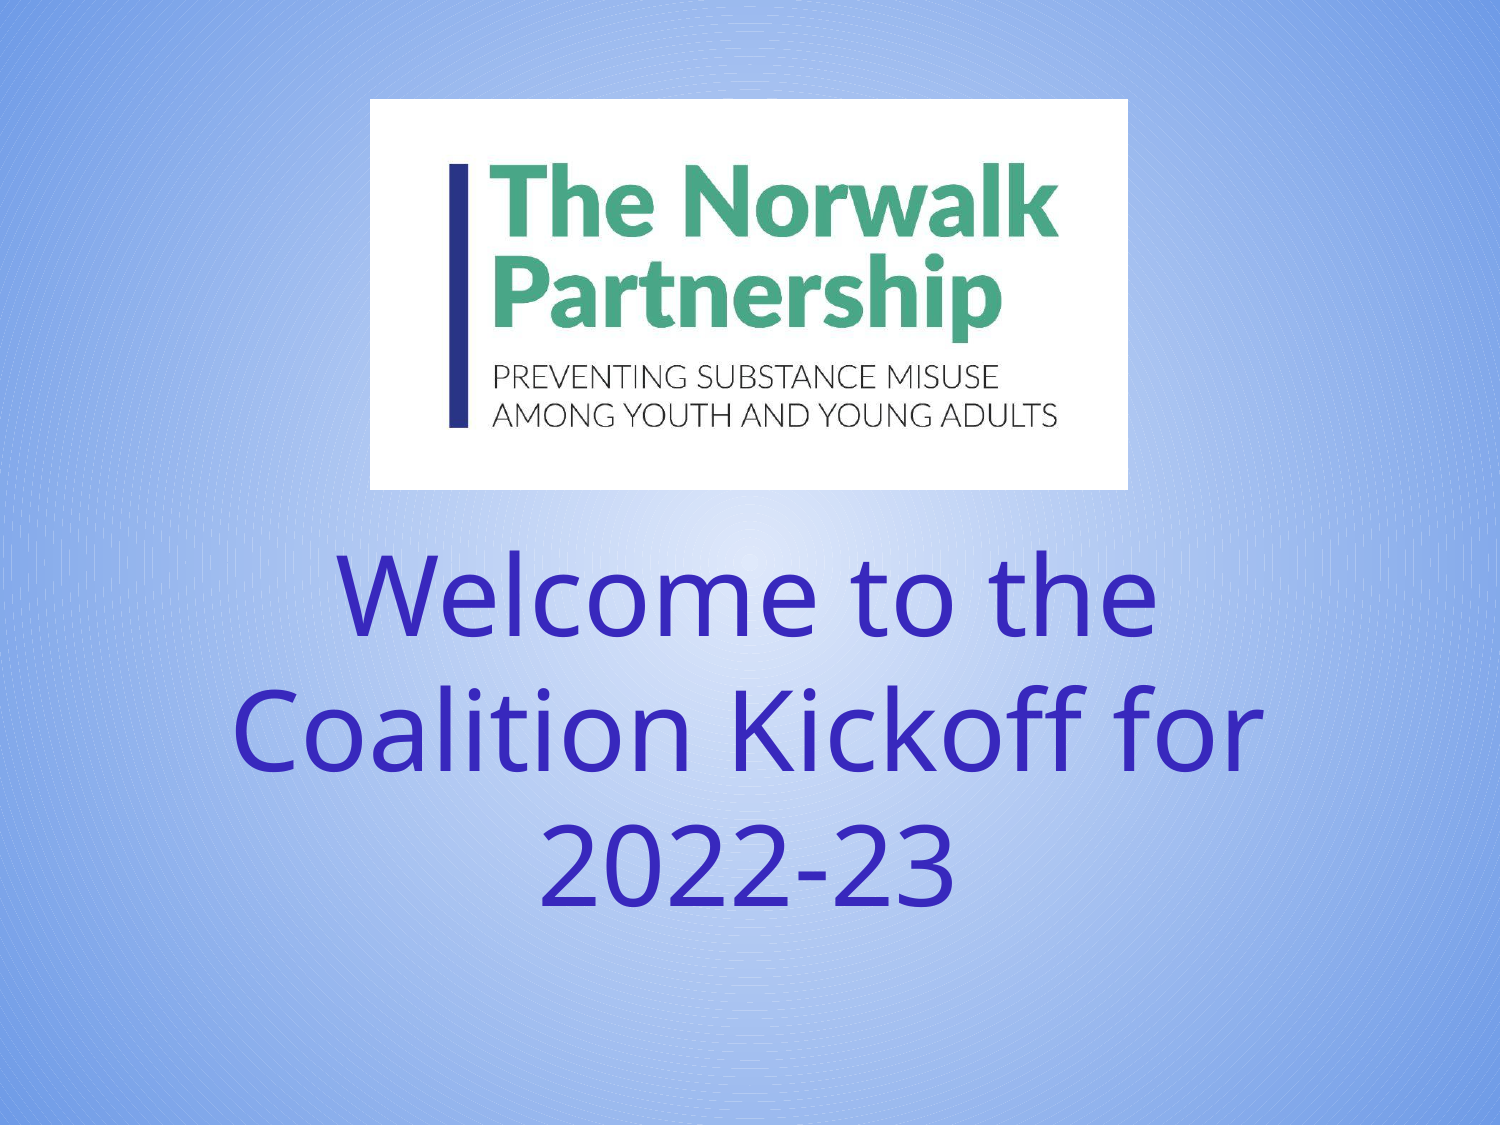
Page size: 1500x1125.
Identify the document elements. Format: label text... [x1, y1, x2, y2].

title Welcome to the Coalition Kickoff for 2022-23 [75, 145, 1422, 518]
list [202, 518, 1406, 659]
picture [369, 99, 1129, 490]
